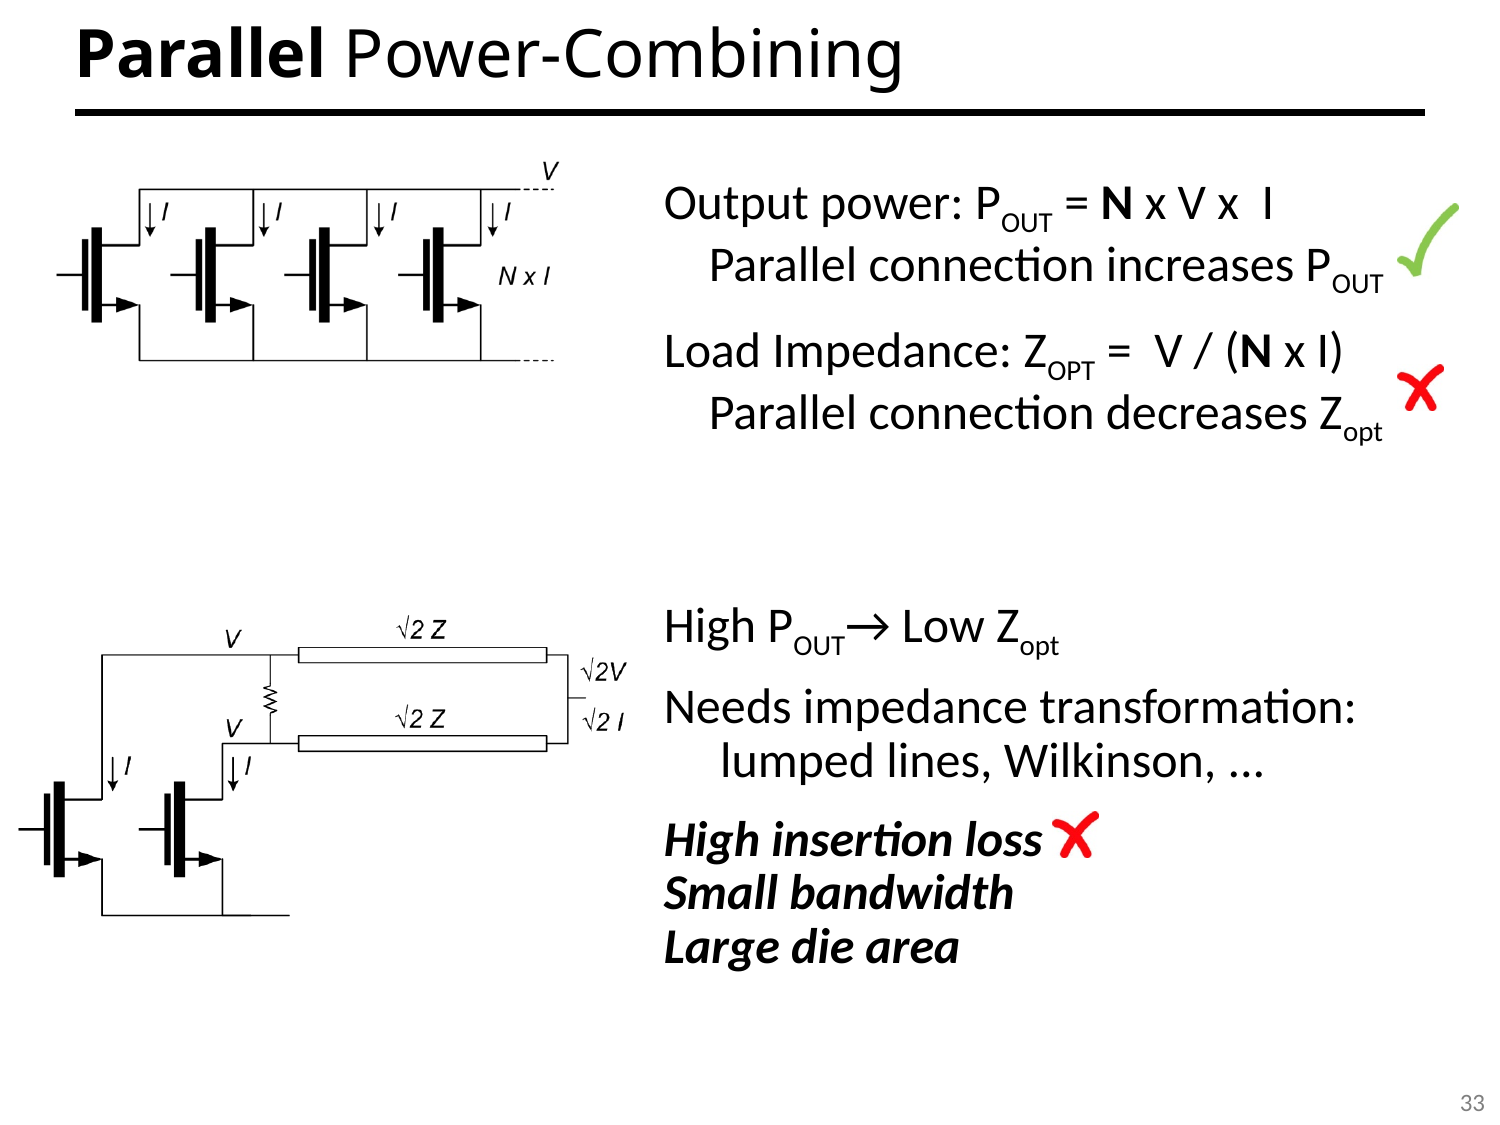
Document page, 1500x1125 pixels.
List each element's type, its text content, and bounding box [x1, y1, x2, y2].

picture [15, 608, 634, 924]
text_box High POUT→ Low Zopt Needs impedance transformation: lumped lines, Wilkinson, ... High insertion loss Small bandwidth Large die area [650, 586, 1460, 982]
title Parallel Power-Combining [74, 23, 1418, 90]
picture [1052, 811, 1099, 858]
picture [1397, 202, 1459, 280]
text_box Output power: POUT = N x V x I Parallel connection increases POUT Load Impedance: ZOPT = V / (N x I) Parallel connection decreases Zopt [650, 164, 1460, 449]
picture [1397, 364, 1444, 411]
picture [52, 151, 571, 374]
